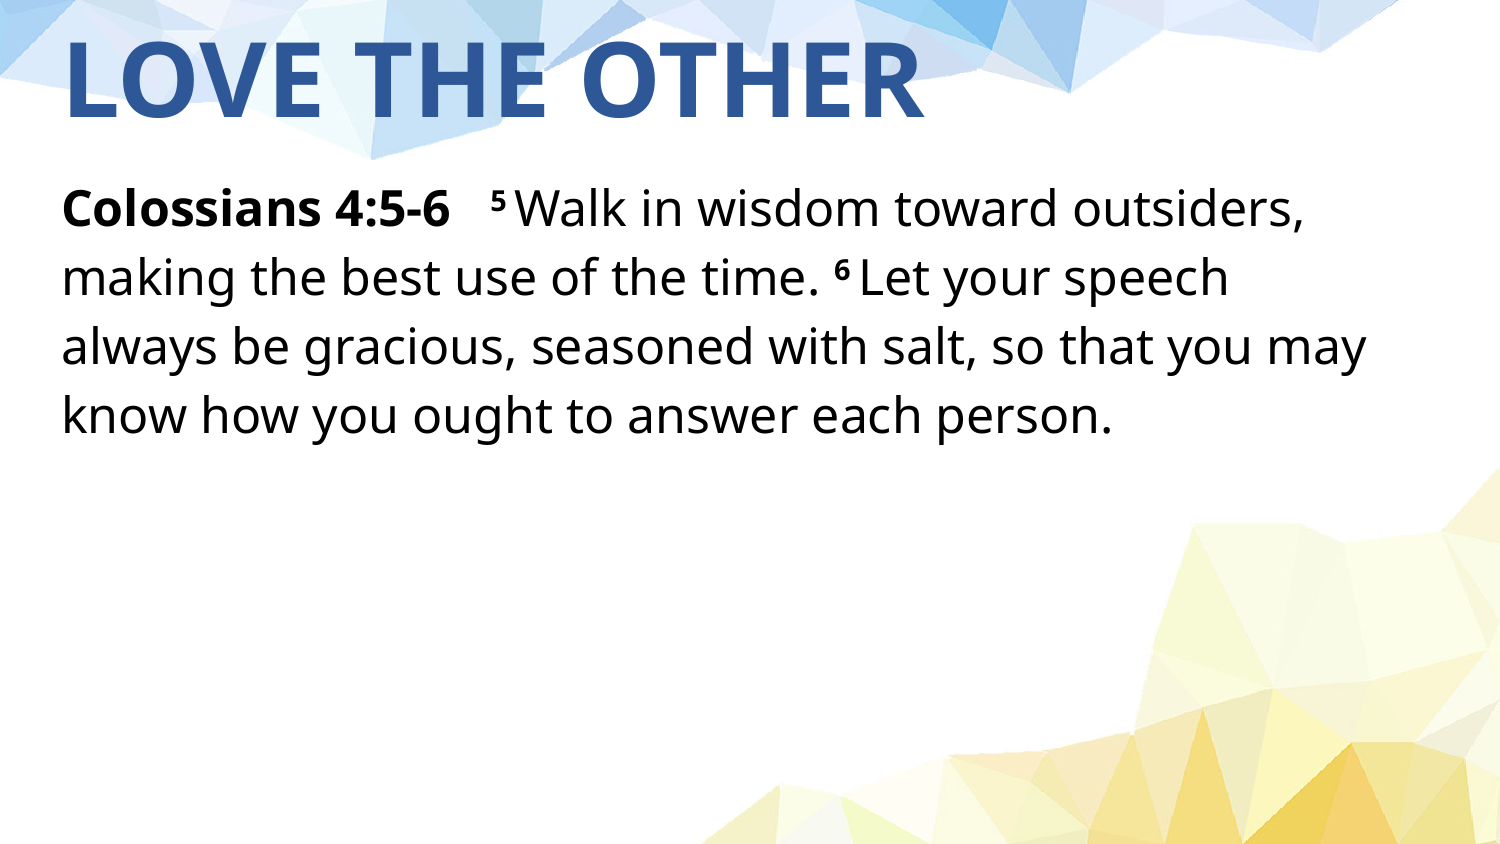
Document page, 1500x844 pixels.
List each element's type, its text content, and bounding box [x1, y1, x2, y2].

picture [0, 0, 1500, 844]
title LOVE THE OTHER [46, 18, 1486, 149]
list Colossians 4:5-6 5 Walk in wisdom toward outsiders, making the best use of the time. 6 Let your speech always be gracious, seasoned with salt, so that you may know how you ought to answer each person. [46, 160, 1463, 844]
